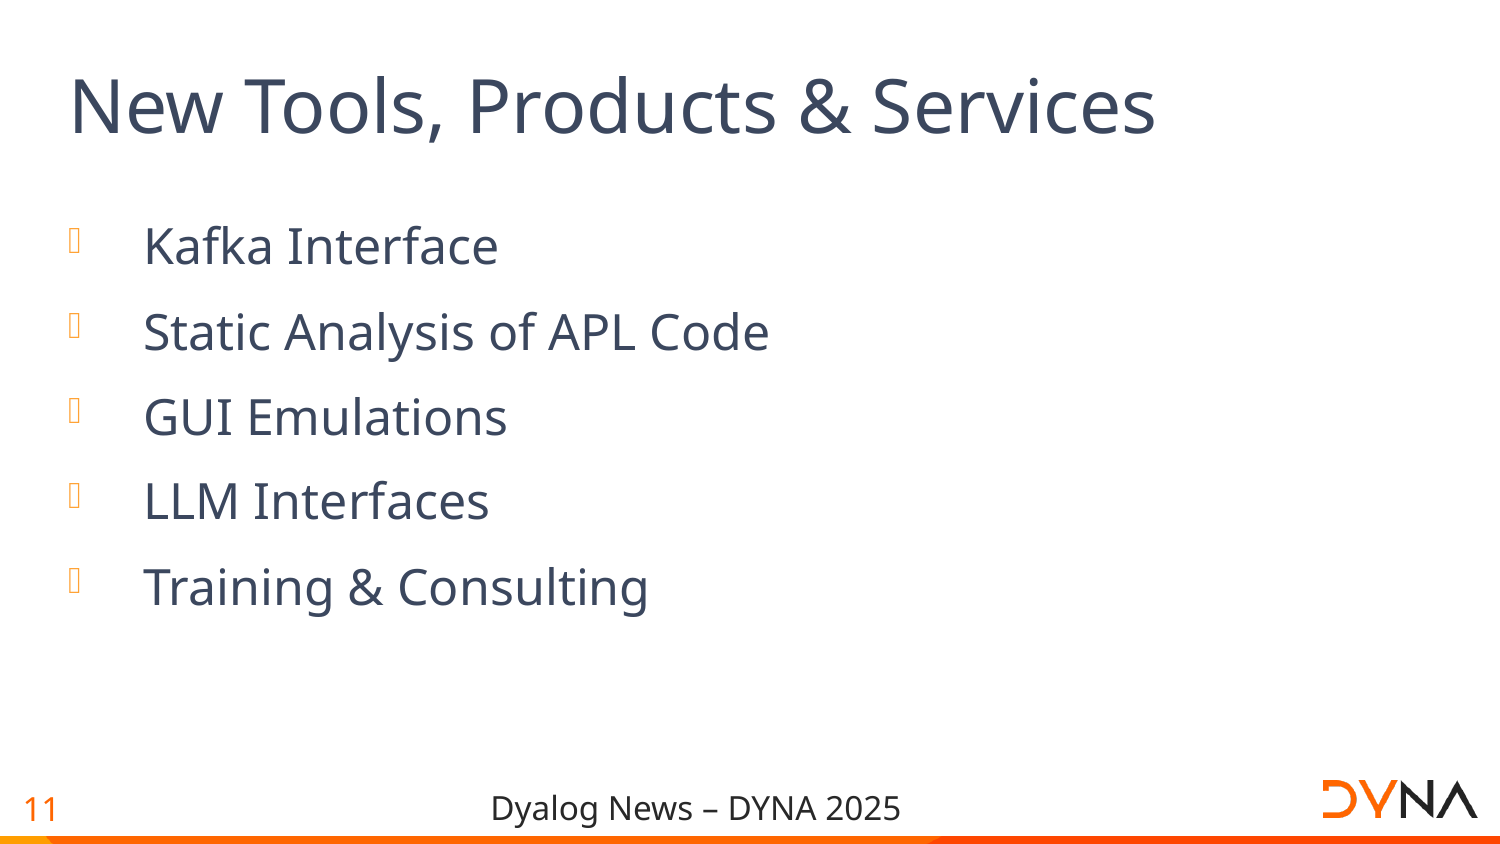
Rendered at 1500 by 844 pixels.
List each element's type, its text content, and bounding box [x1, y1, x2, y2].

picture [1323, 780, 1478, 818]
title New Tools, Products & Services [53, 43, 1203, 157]
list Kafka Interface Static Analysis of APL Code GUI Emulations LLM Interfaces Training & Consulting [53, 207, 1053, 740]
picture [0, 836, 1500, 844]
